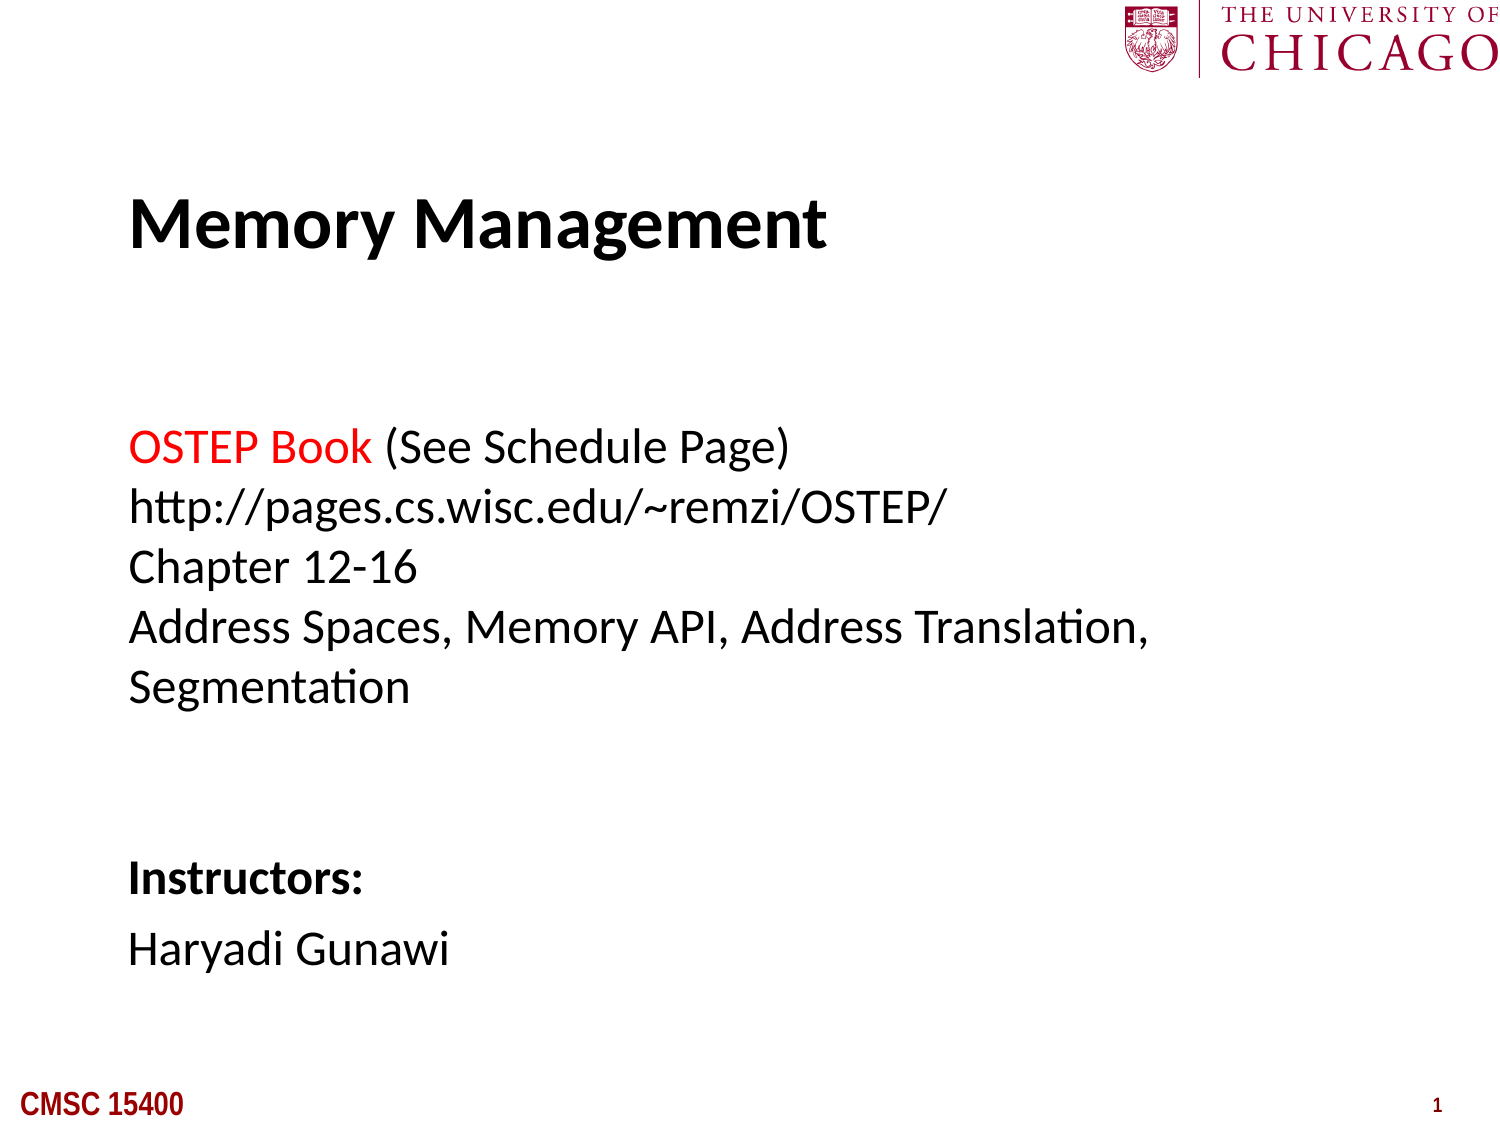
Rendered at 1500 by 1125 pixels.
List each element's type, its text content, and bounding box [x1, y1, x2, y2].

title Memory Management OSTEP Book (See Schedule Page) http://pages.cs.wisc.edu/~remzi/OSTEP/ Chapter 12-16 Address Spaces, Memory API, Address Translation, Segmentation [113, 392, 1389, 676]
picture [1125, 0, 1498, 78]
subtitle Instructors: Haryadi Gunawi [112, 837, 1373, 1088]
